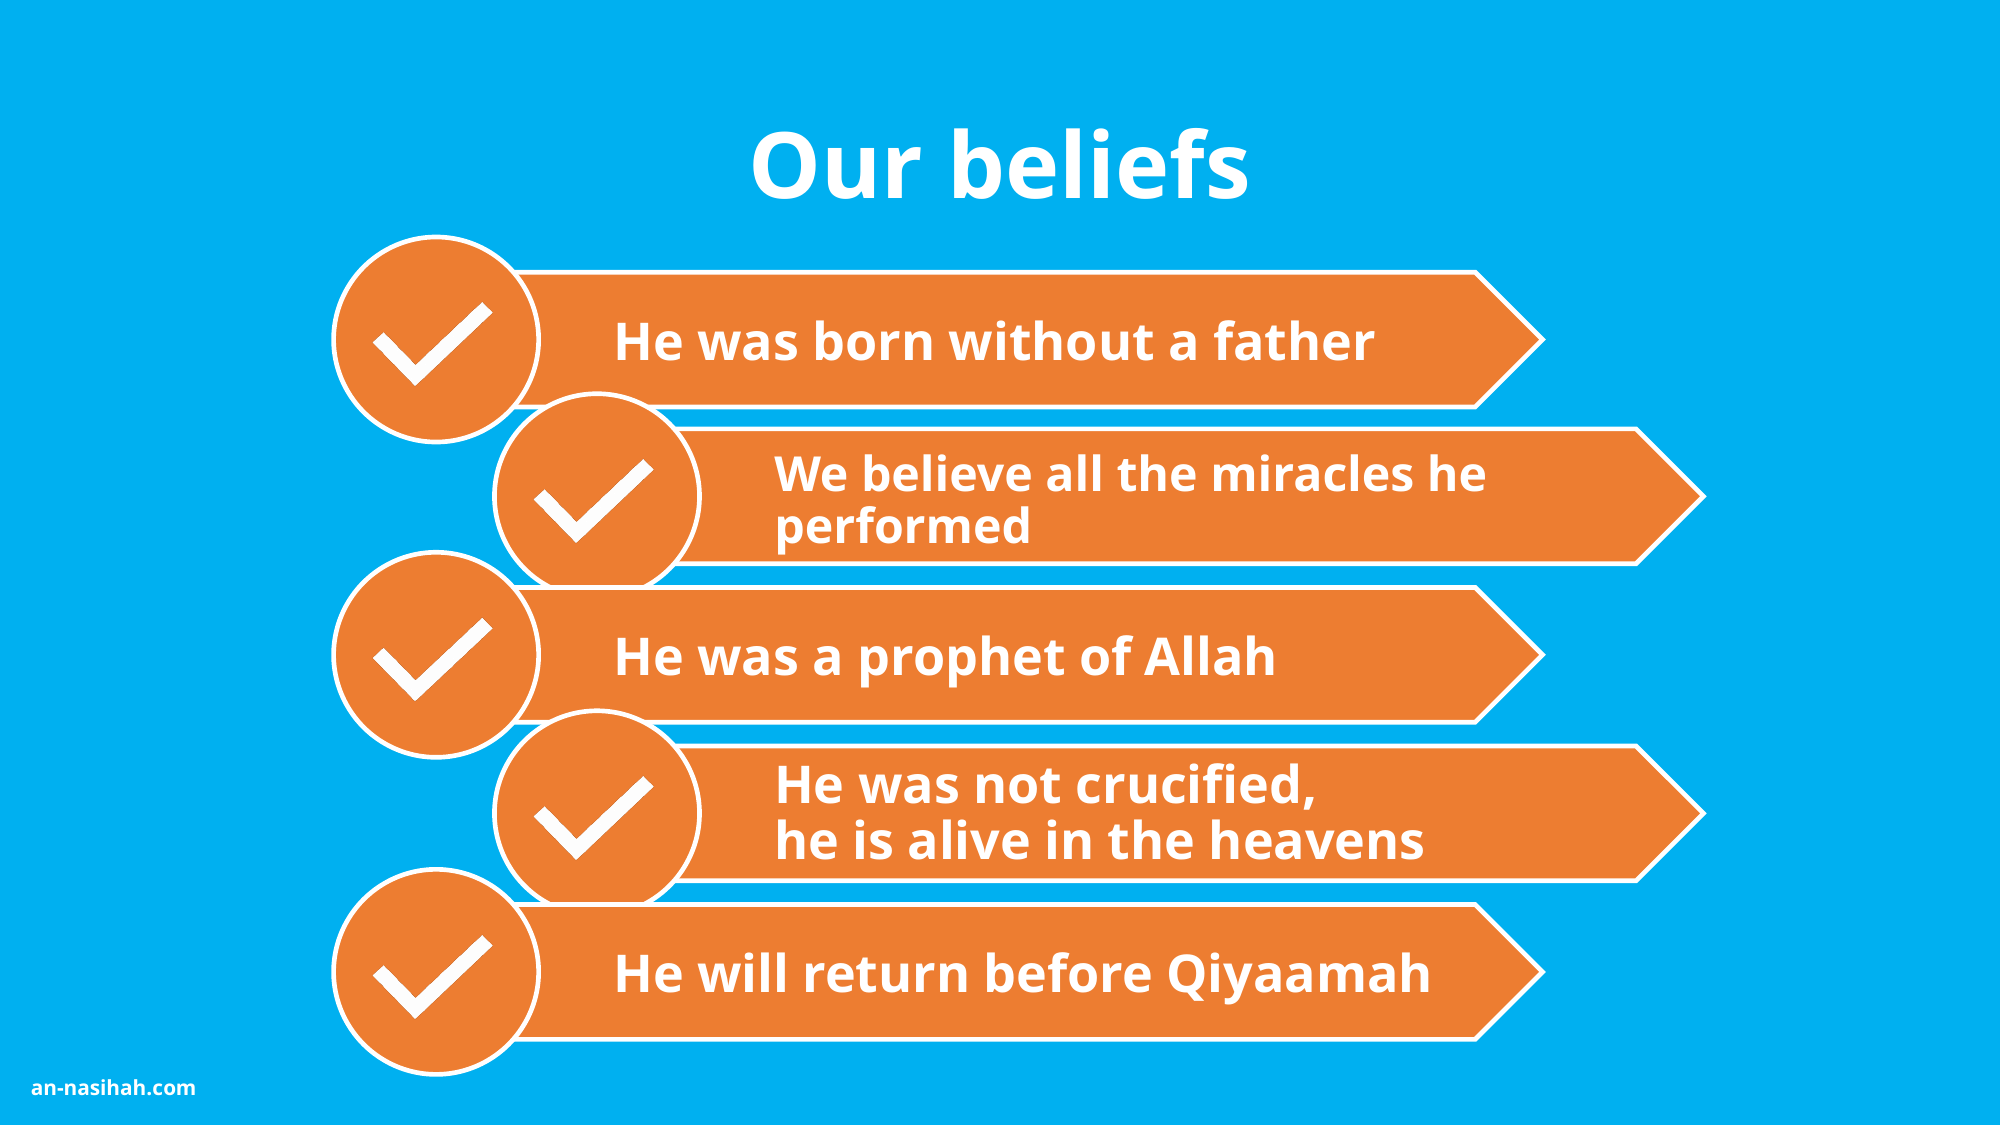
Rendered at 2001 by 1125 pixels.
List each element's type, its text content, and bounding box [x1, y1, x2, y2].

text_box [494, 710, 1704, 916]
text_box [333, 236, 1543, 443]
title Our beliefs [137, 59, 1863, 278]
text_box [333, 869, 1543, 1075]
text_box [333, 552, 1543, 758]
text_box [494, 393, 1704, 599]
